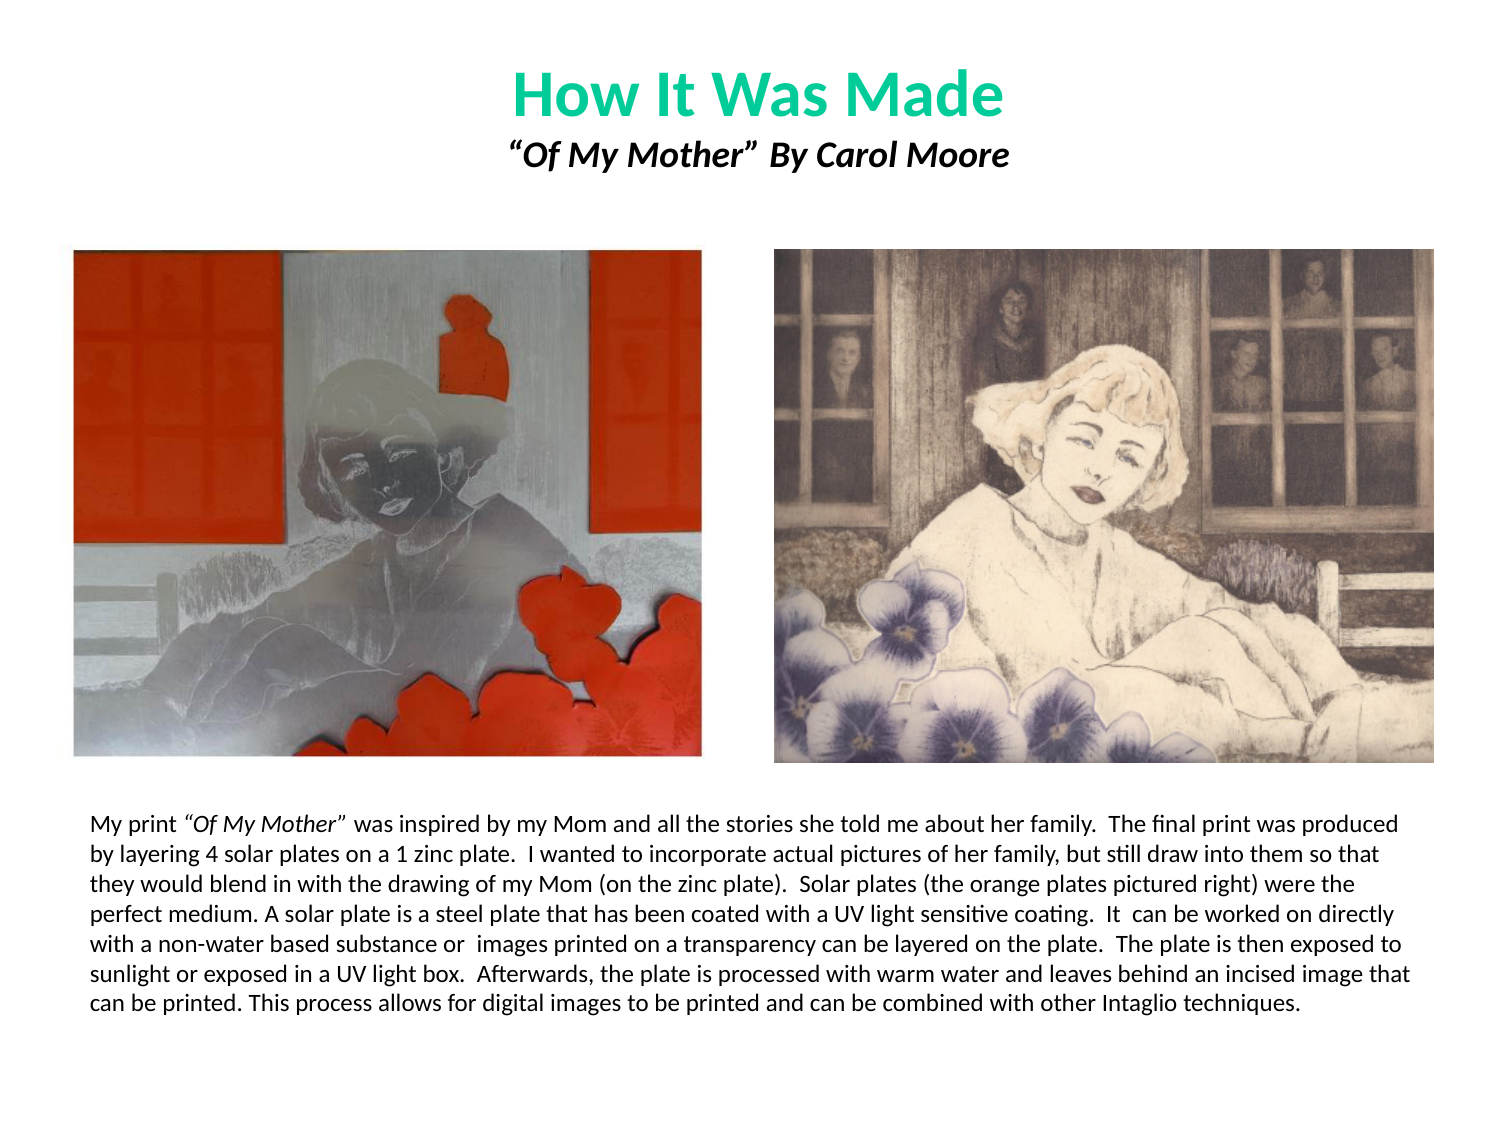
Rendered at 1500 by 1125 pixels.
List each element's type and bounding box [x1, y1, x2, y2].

text_box [49, 42, 1434, 1058]
